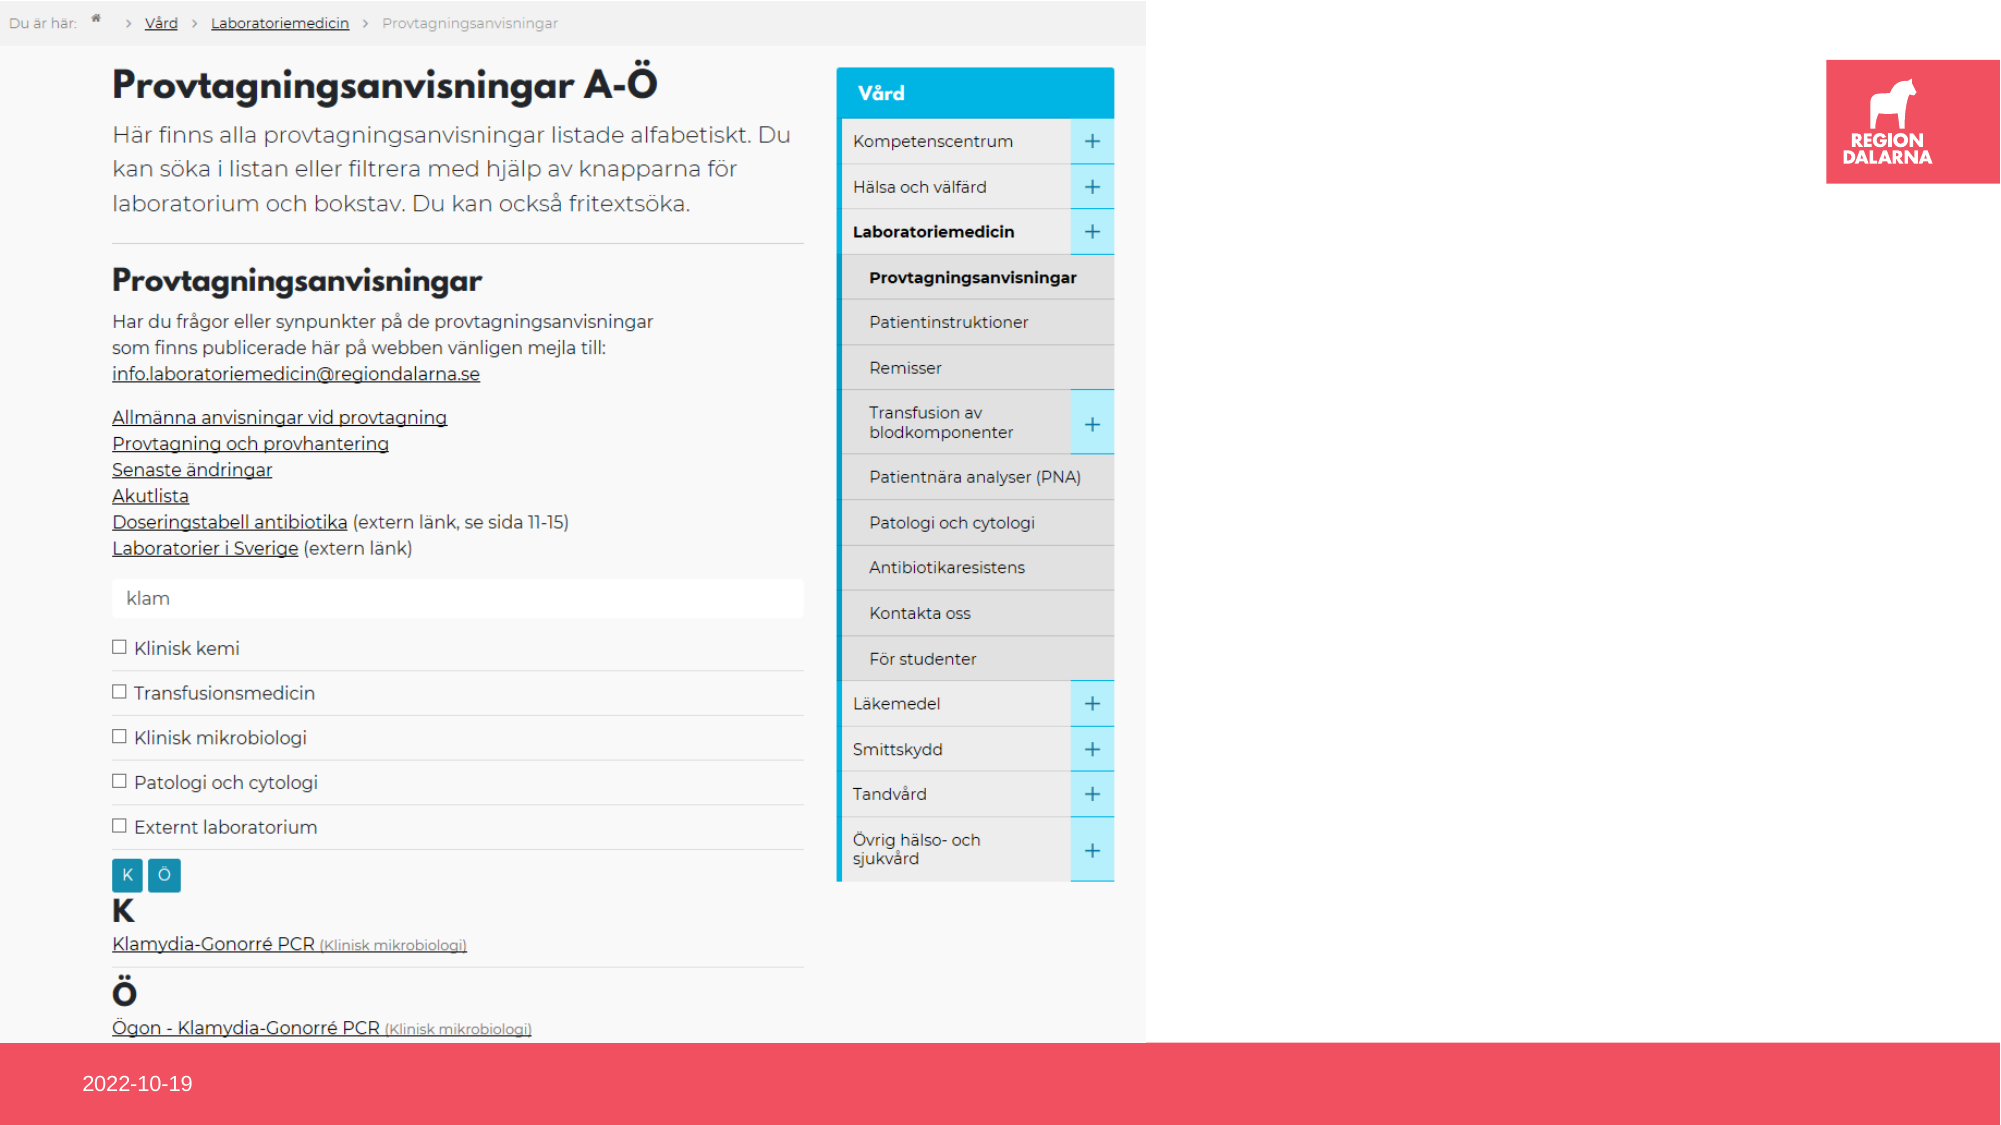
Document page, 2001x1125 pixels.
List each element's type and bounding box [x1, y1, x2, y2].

picture [0, 1, 1146, 1043]
slide_number [67, 1043, 518, 1124]
